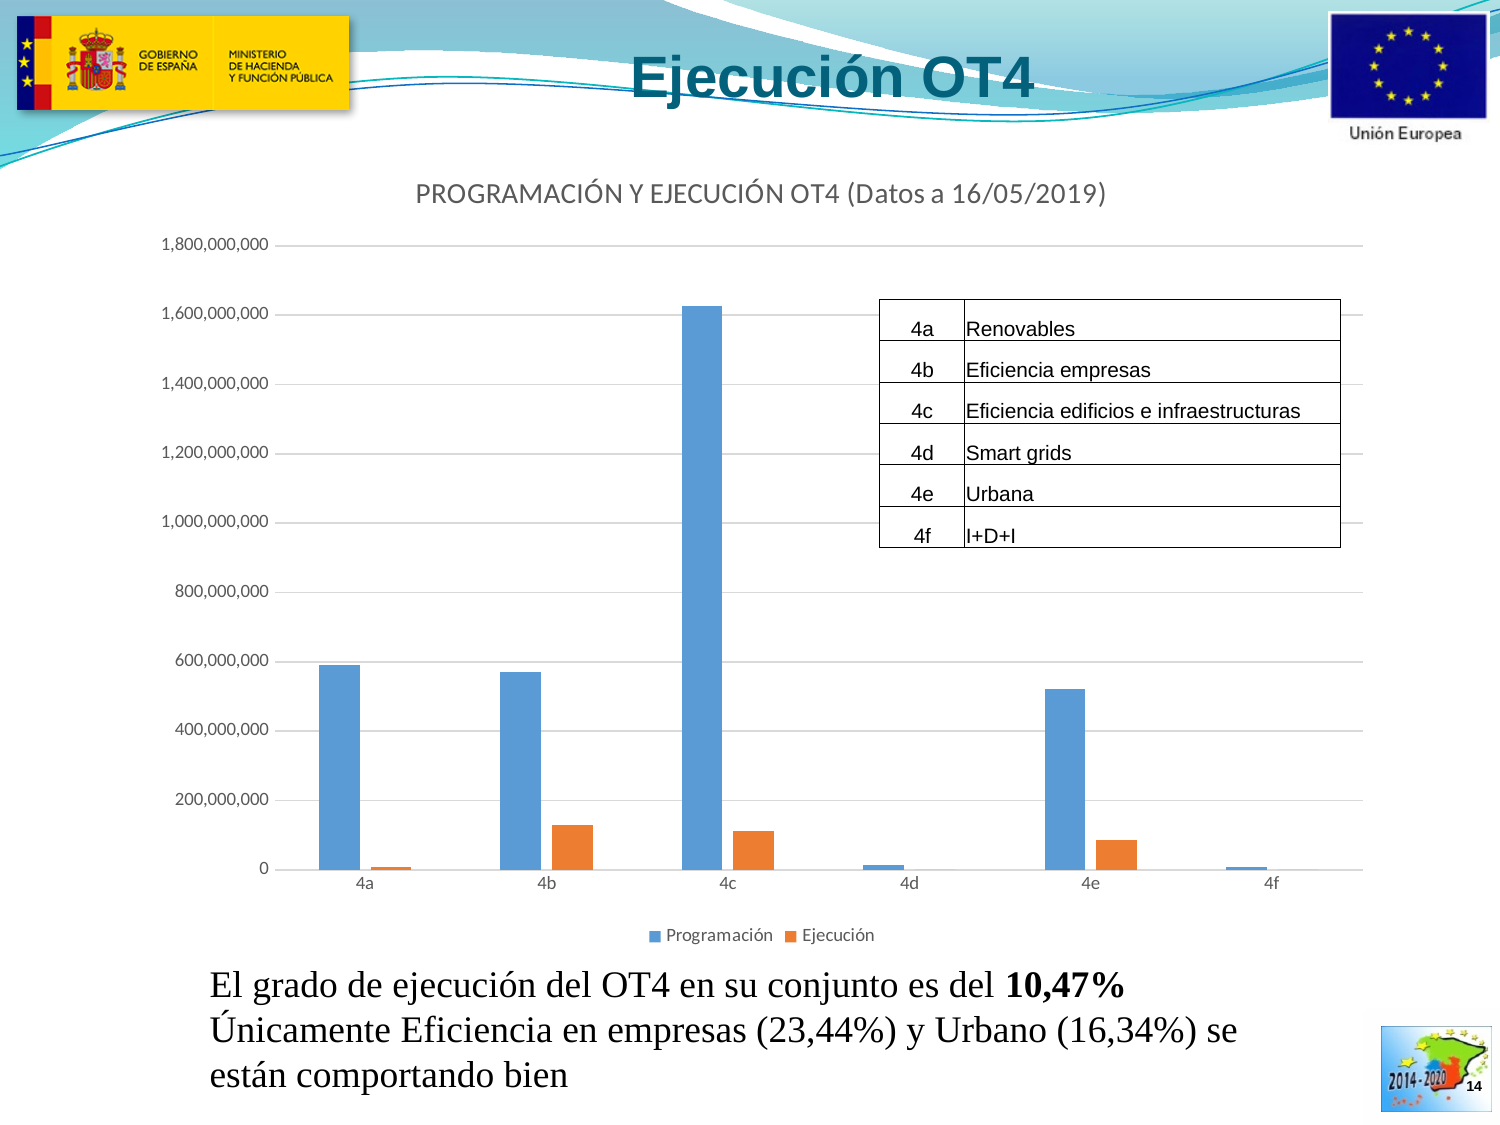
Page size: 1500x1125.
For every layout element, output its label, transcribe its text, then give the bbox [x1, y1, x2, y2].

chart [135, 148, 1389, 953]
text_box El grado de ejecución del OT4 en su conjunto es del 10,47% Únicamente Eficiencia en empresas (23,44%) y Urbano (16,34%) se están comportando bien [194, 965, 1317, 1102]
slide_number 14 [1411, 1058, 1483, 1106]
picture [1328, 11, 1490, 145]
text_box Ejecución OT4 [371, 0, 1294, 148]
picture [1381, 1026, 1492, 1112]
picture [17, 16, 349, 110]
